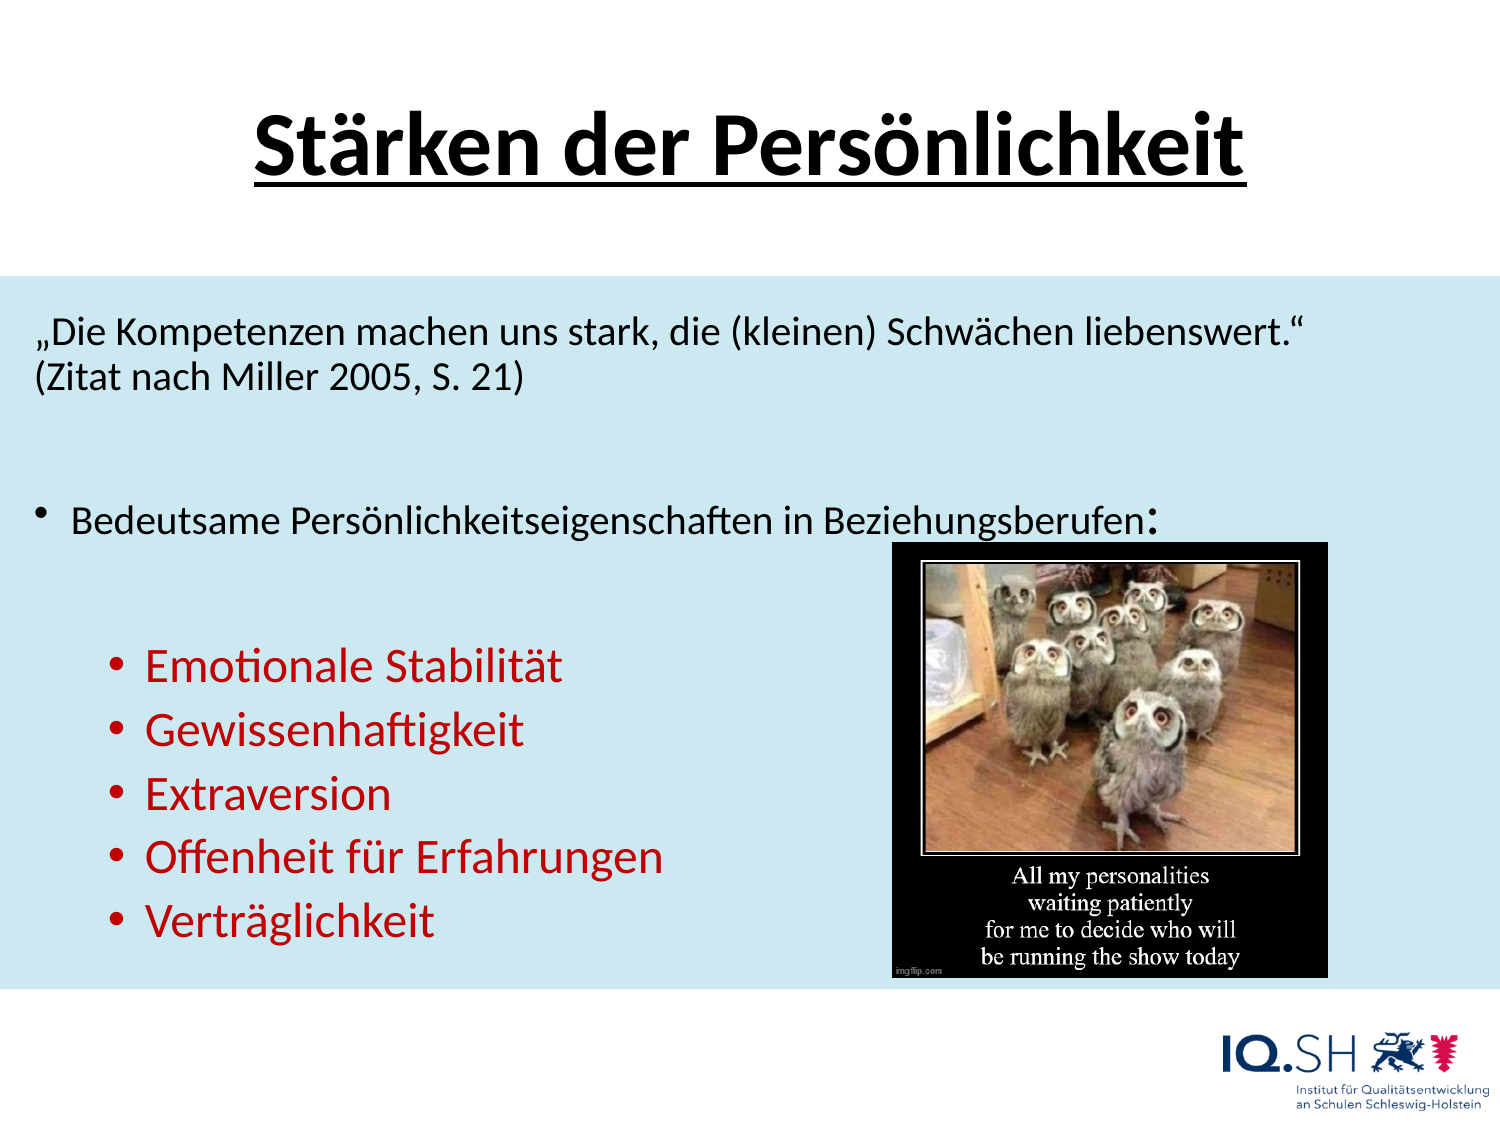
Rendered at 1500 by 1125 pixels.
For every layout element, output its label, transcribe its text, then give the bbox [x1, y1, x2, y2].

title Stärken der Persönlichkeit [100, 36, 1400, 256]
picture [892, 542, 1328, 978]
list „Die Kompetenzen machen uns stark, die (kleinen) Schwächen liebenswert.“ (Zitat nach Miller 2005, S. 21) Bedeutsame Persönlichkeitseigenschaften in Beziehungsberufen: Emotionale Stabilität Gewissenhaftigkeit Extraversion Offenheit für Erfahrungen Verträglichkeit [18, 302, 1483, 961]
picture [1223, 1032, 1489, 1111]
